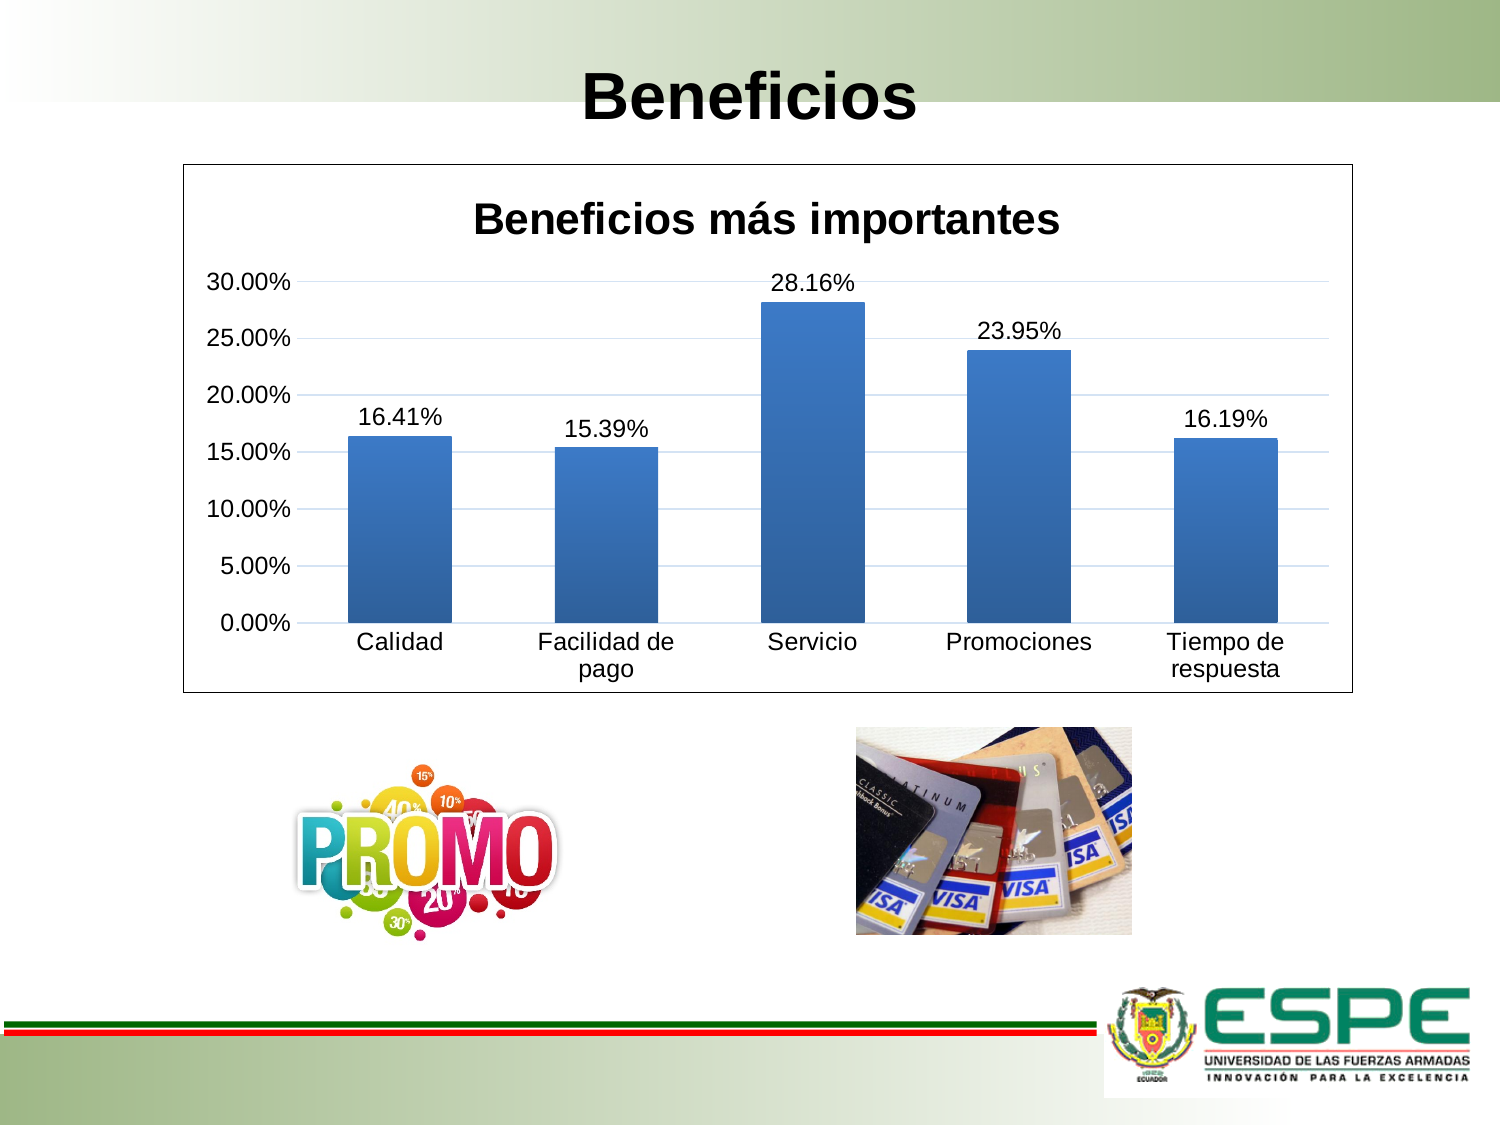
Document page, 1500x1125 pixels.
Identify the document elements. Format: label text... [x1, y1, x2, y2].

picture [241, 715, 610, 980]
picture [1104, 976, 1483, 1098]
title Beneficios [75, 45, 1425, 164]
chart [182, 163, 1353, 693]
picture [855, 727, 1133, 935]
